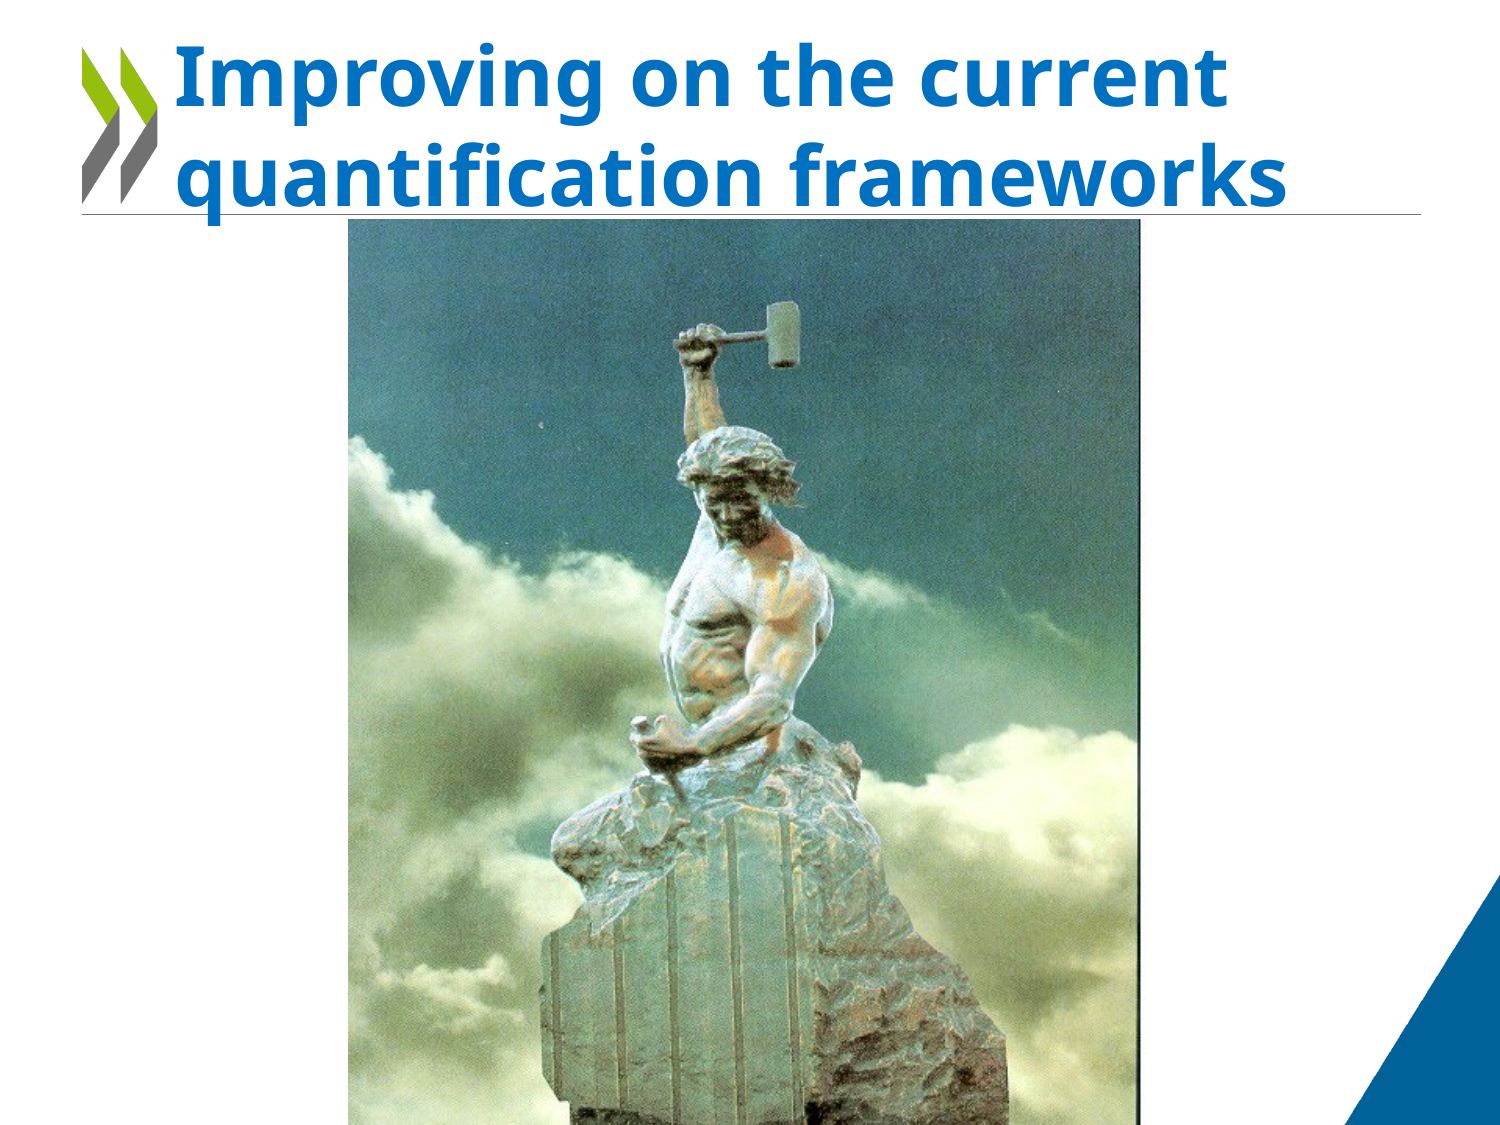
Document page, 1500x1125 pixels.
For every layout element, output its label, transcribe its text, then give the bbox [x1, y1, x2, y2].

picture [1344, 874, 1500, 1125]
title Improving on the current quantification frameworks [159, 38, 1483, 207]
picture [348, 219, 1147, 1125]
